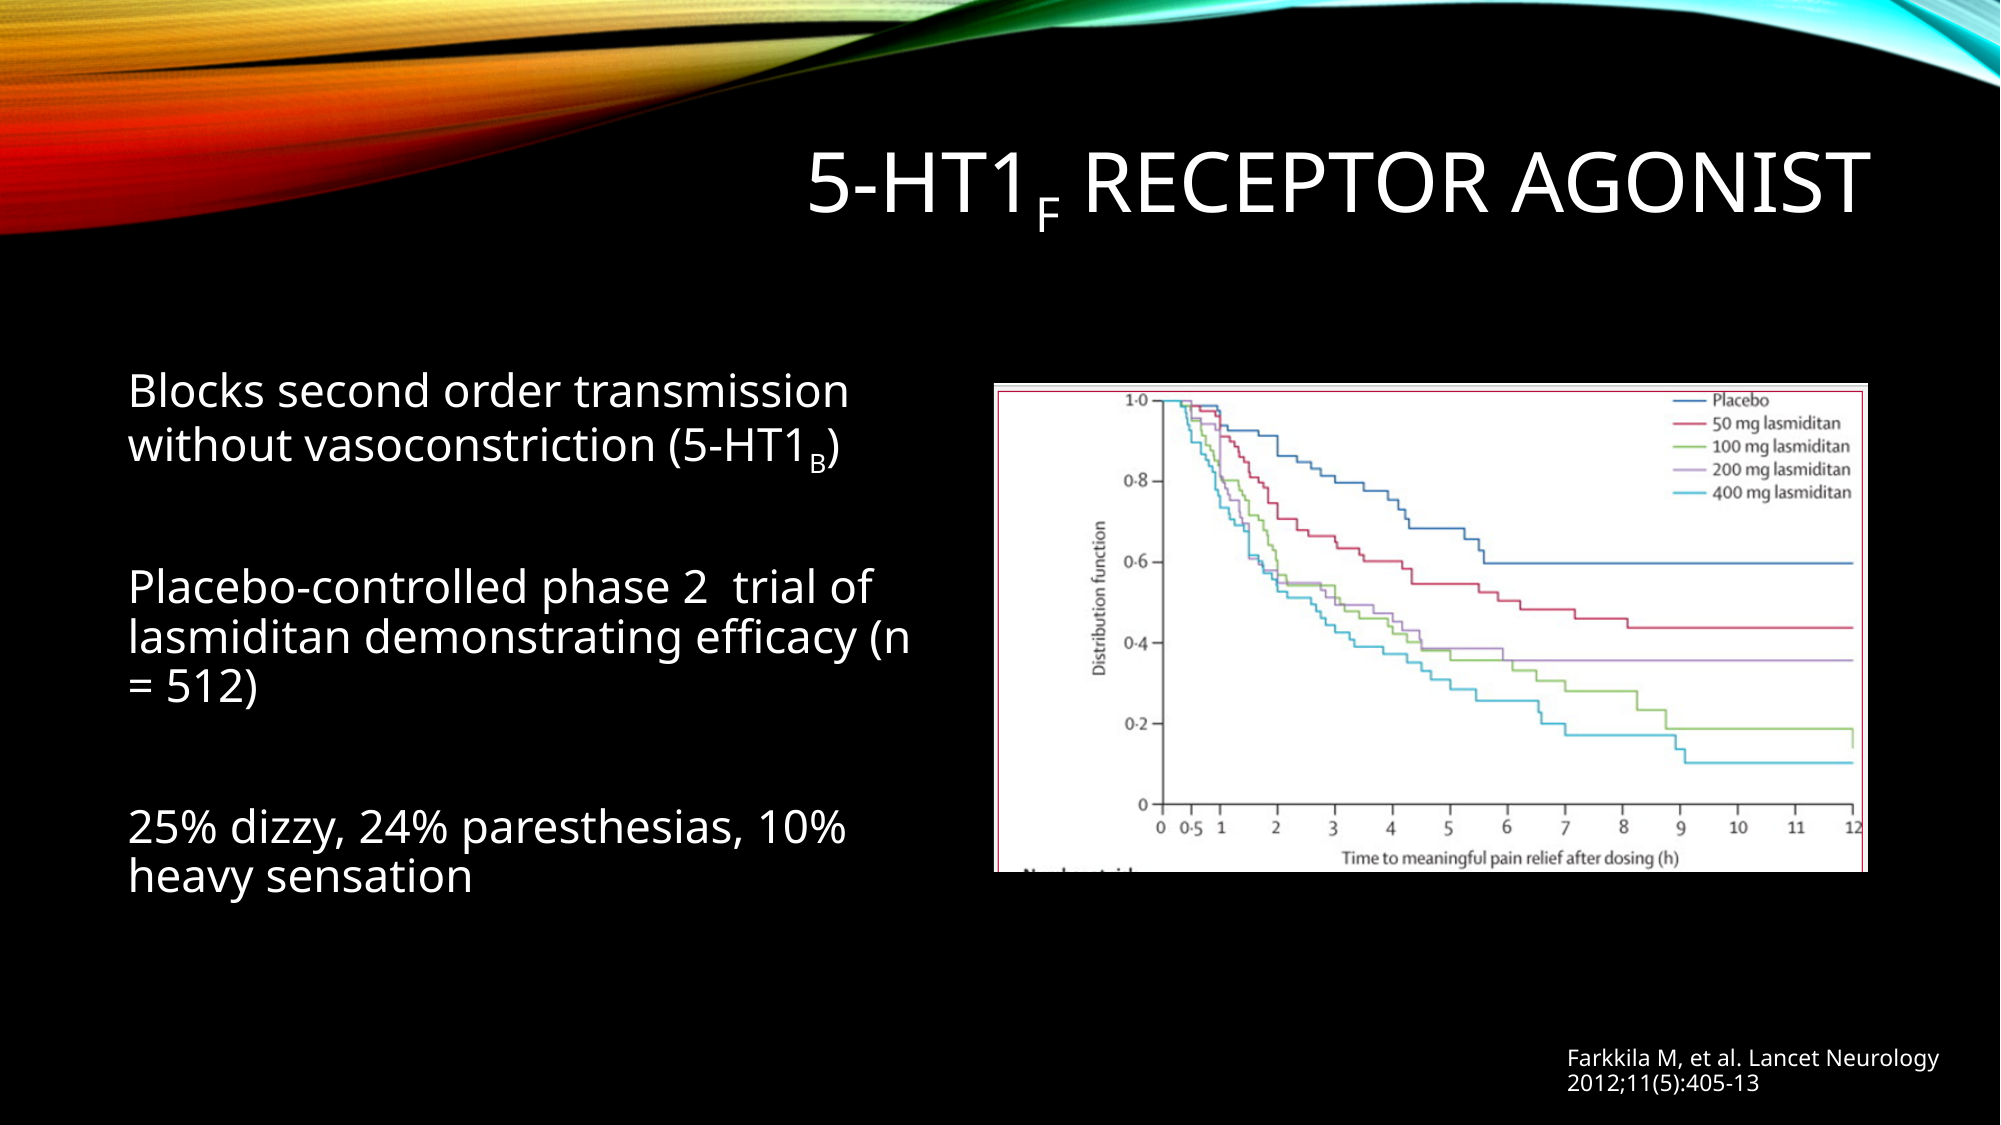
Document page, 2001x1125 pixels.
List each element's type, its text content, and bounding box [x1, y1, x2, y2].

title 5-HT1F Receptor Agonist [474, 125, 1888, 338]
text_box Farkkila M, et al. Lancet Neurology 2012;11(5):405-13 [1552, 1039, 1978, 1102]
picture [993, 383, 1869, 872]
picture [0, 0, 2000, 237]
list Blocks second order transmission without vasoconstriction (5-HT1B) Placebo-controlled phase 2 trial of lasmiditan demonstrating efficacy (n = 512) 25% dizzy, 24% paresthesias, 10% heavy sensation [112, 360, 950, 1021]
